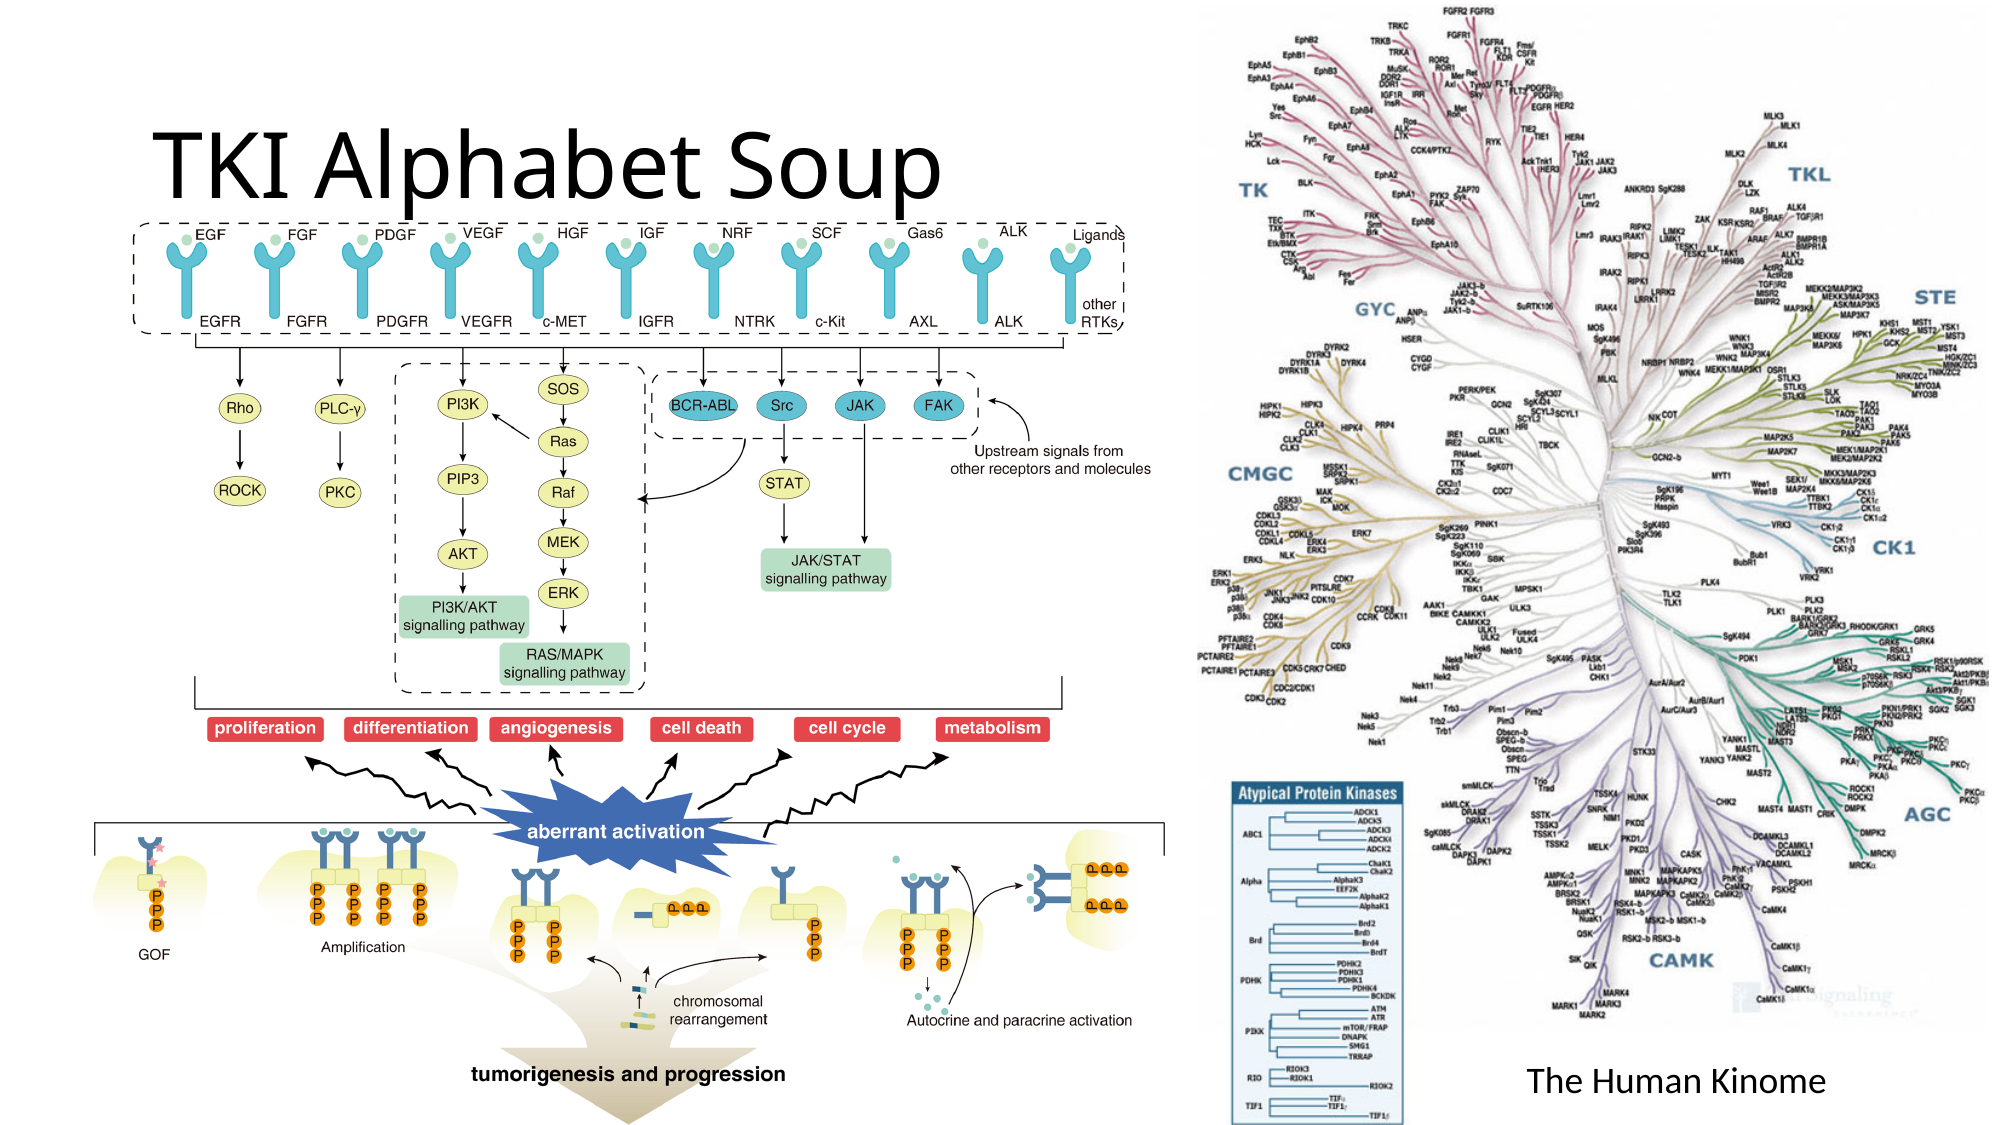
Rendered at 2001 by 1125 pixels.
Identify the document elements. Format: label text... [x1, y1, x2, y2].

title TKI Alphabet Soup [137, 59, 1197, 278]
picture [1197, 4, 1989, 1125]
picture [92, 222, 1165, 1125]
